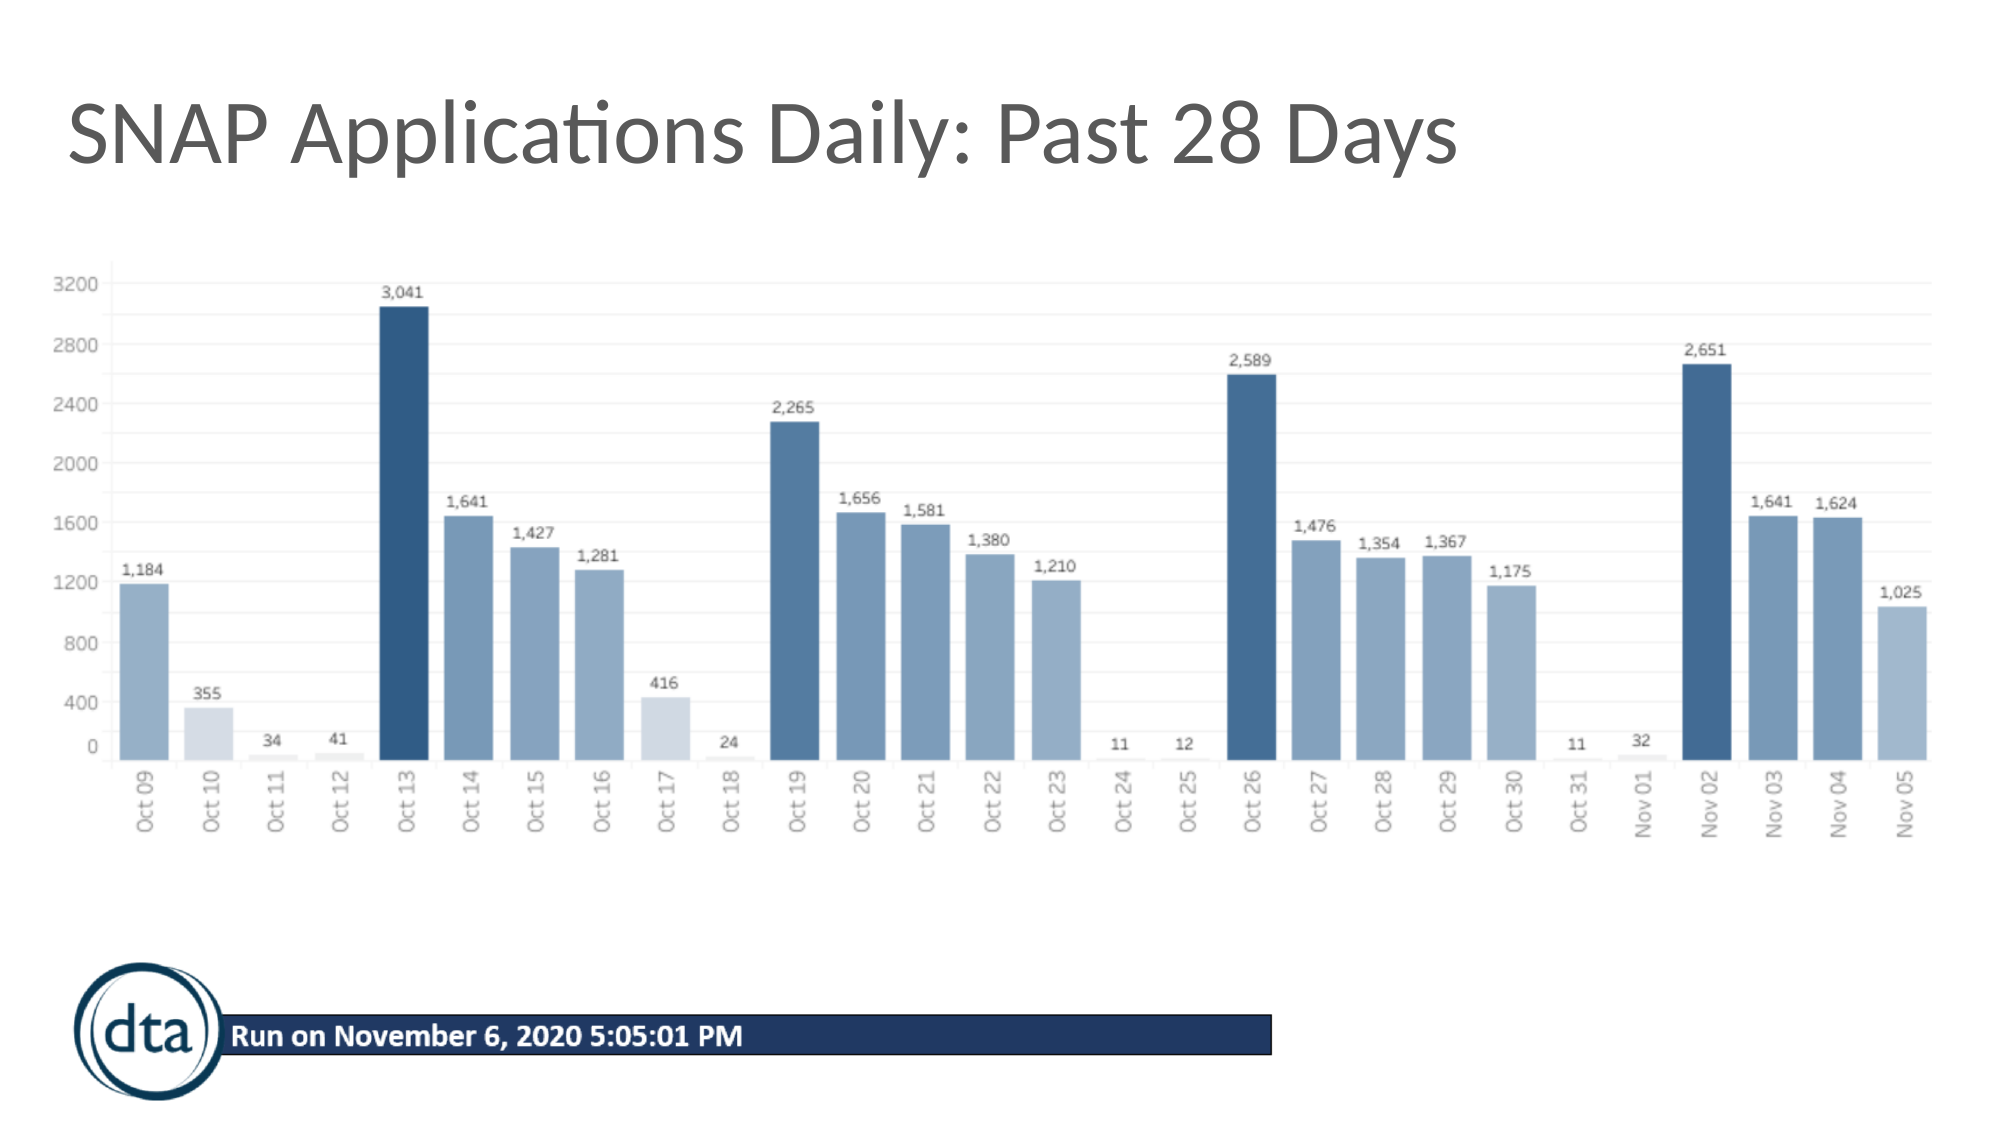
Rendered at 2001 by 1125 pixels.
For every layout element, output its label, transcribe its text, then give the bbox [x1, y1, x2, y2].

text_box SNAP Applications Daily: Past 28 Days [53, 64, 1794, 189]
picture [53, 954, 1282, 1125]
picture [53, 252, 1932, 859]
